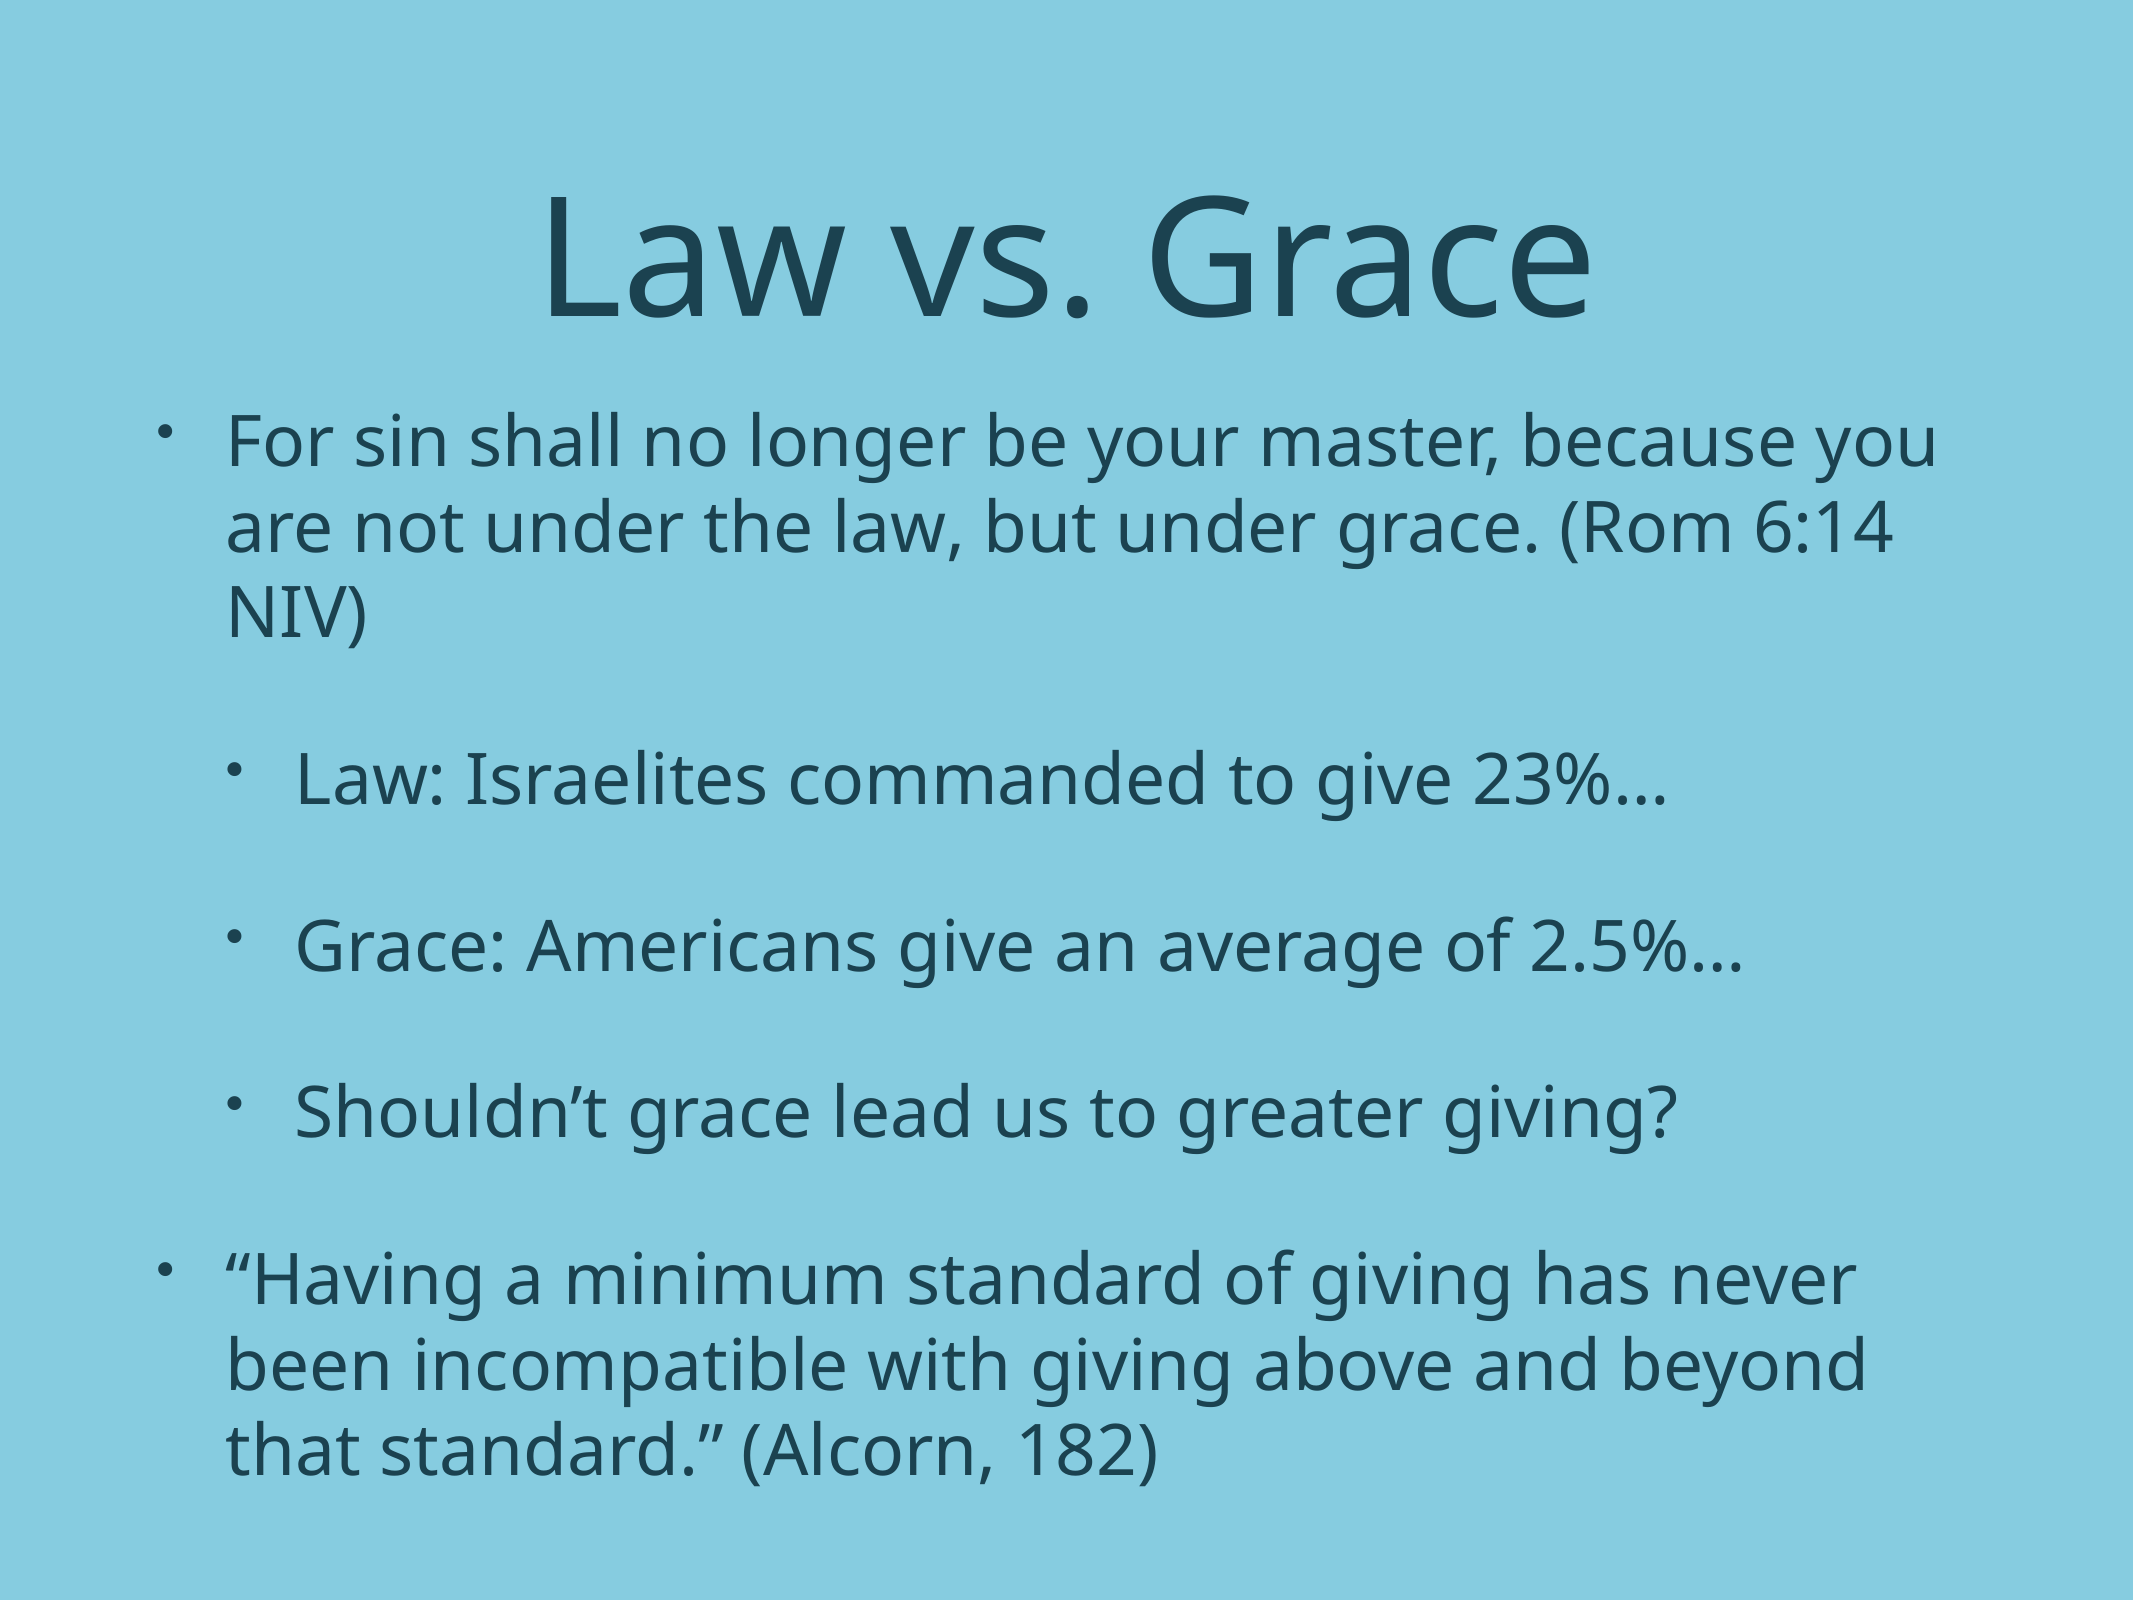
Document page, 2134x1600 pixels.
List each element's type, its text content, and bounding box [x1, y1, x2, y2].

list For sin shall no longer be your master, because you are not under the law, but under grace. (Rom 6:14 NIV) Law: Israelites commanded to give 23%… Grace: Americans give an average of 2.5%… Shouldn’t grace lead us to greater giving? “Having a minimum standard of giving has never been incompatible with giving above and beyond that standard.” (Alcorn, 182) [155, 426, 1978, 1459]
title Law vs. Grace [155, 72, 1978, 426]
